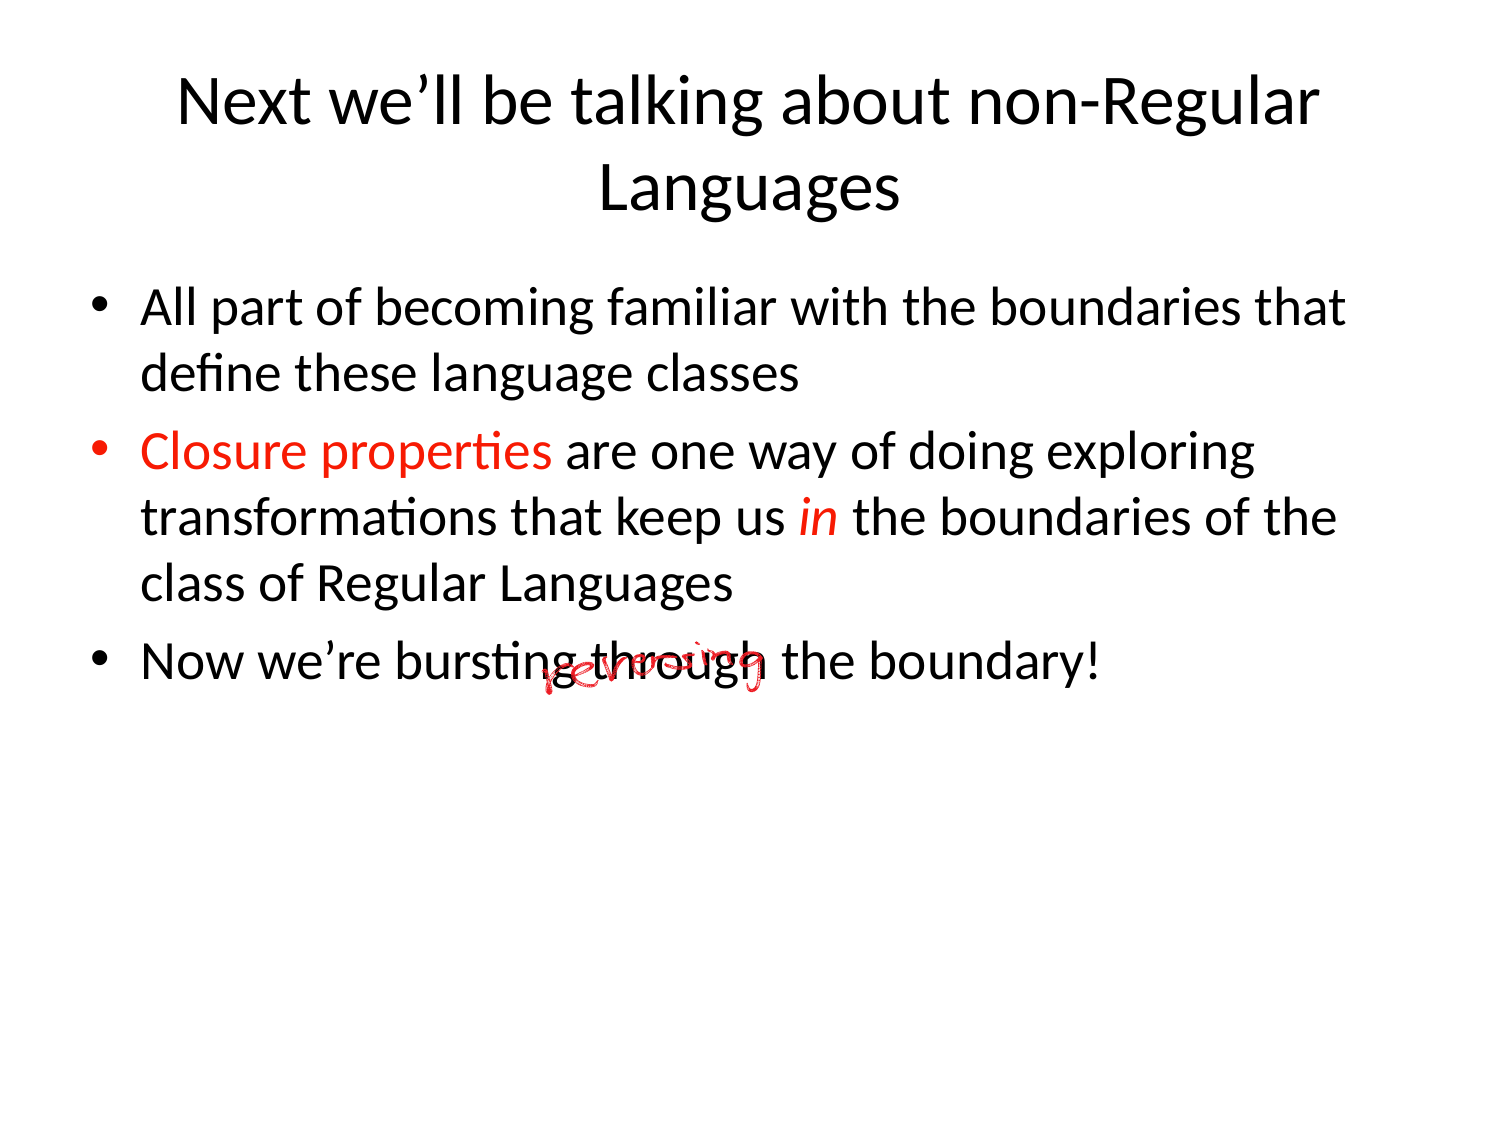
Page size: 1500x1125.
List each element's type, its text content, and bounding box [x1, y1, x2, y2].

list All part of becoming familiar with the boundaries that define these language classes Closure properties are one way of doing exploring transformations that keep us in the boundaries of the class of Regular Languages Now we’re bursting through the boundary! [75, 262, 1425, 700]
title Next we’ll be talking about non-Regular Languages [75, 45, 1425, 233]
picture [537, 637, 768, 699]
